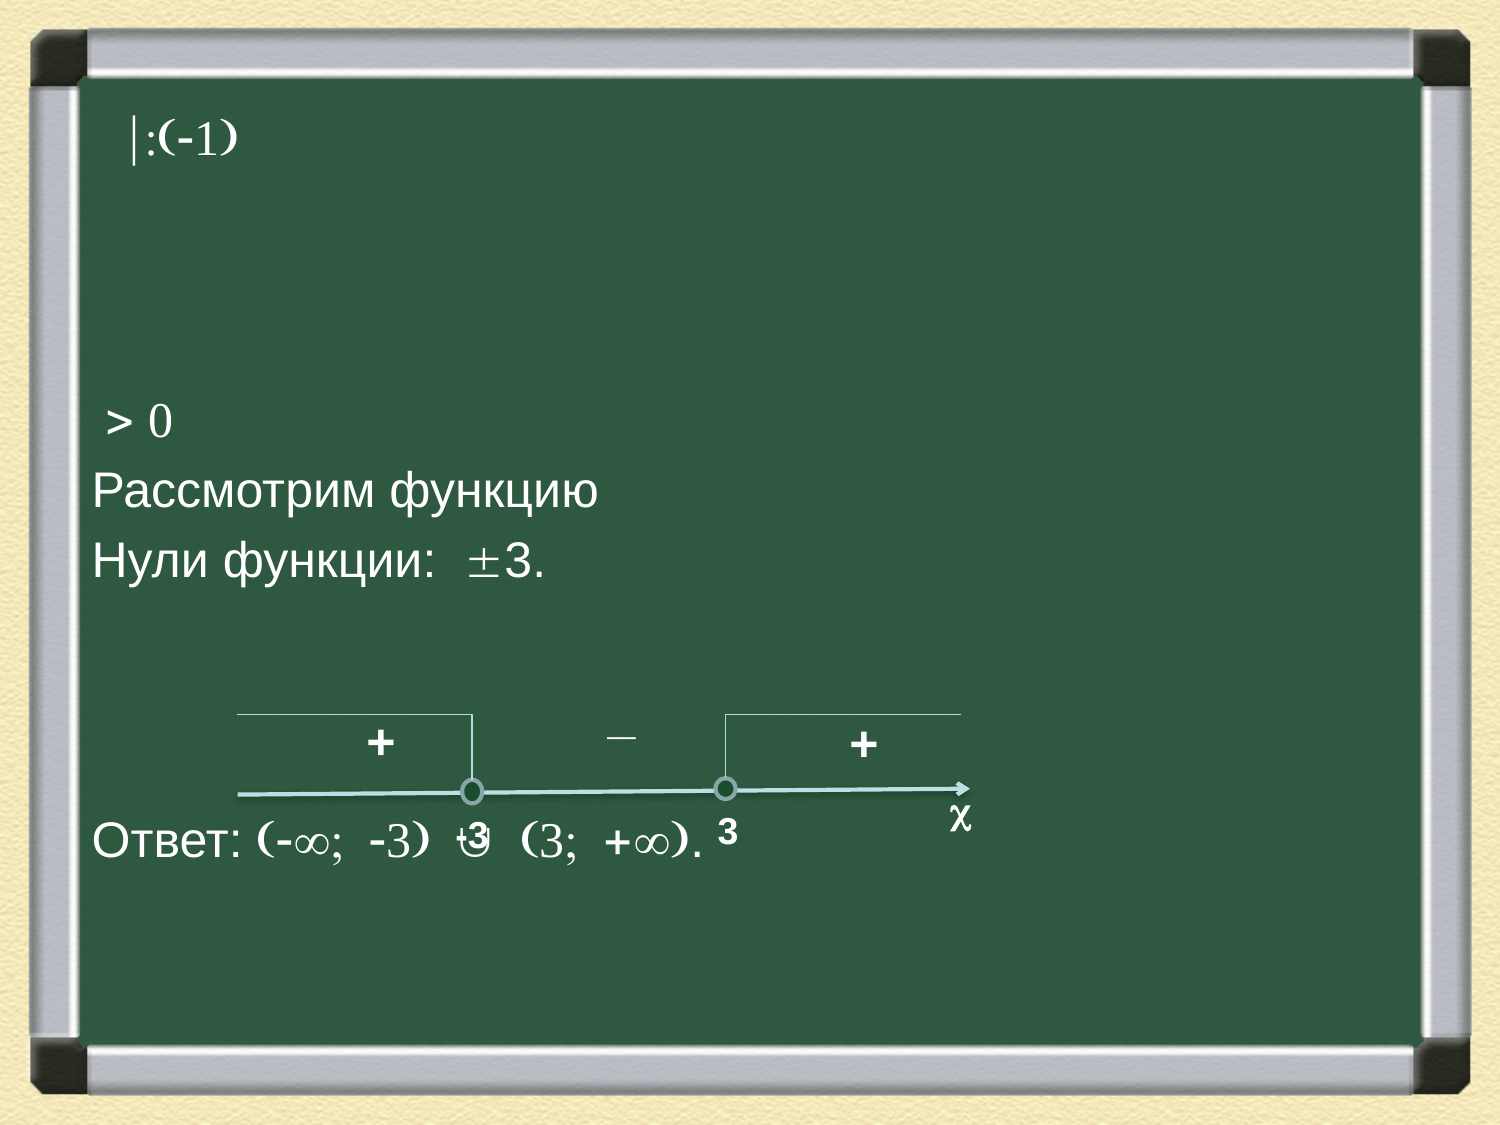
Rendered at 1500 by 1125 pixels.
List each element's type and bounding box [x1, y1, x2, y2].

text_box [237, 676, 987, 865]
picture [0, 0, 1500, 1125]
